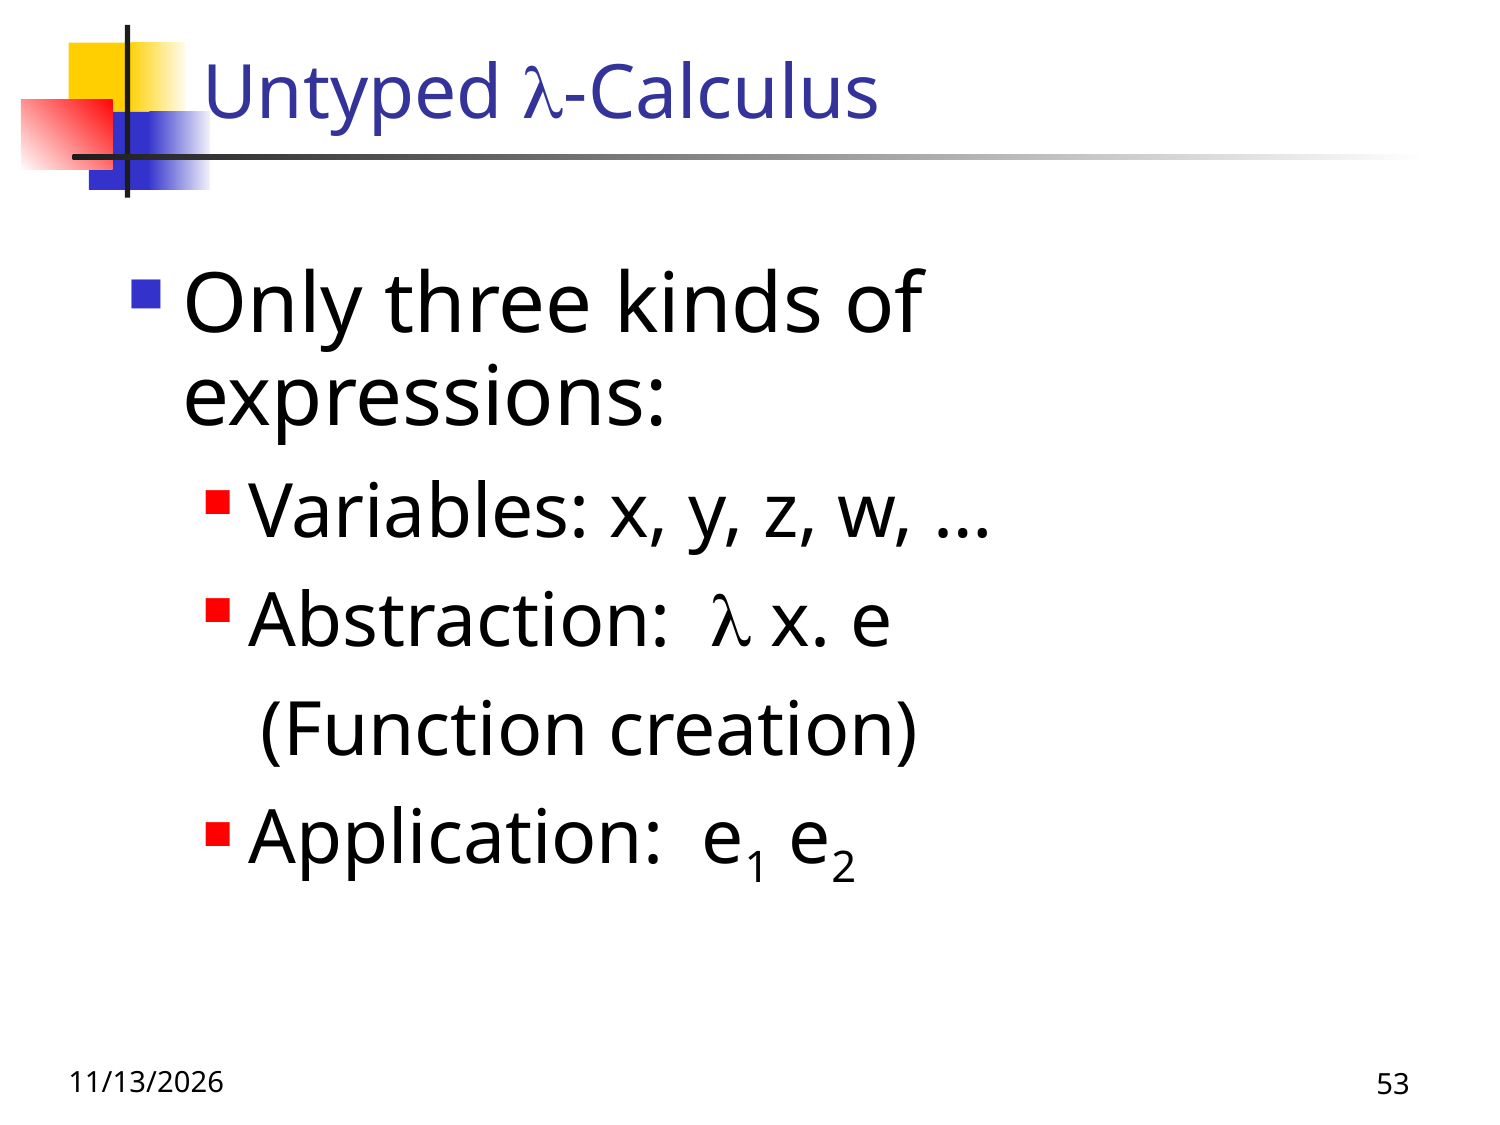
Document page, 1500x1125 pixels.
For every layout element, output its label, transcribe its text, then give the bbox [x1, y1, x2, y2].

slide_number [53, 1035, 367, 1111]
title Untyped -Calculus [187, 37, 1388, 150]
list Only three kinds of expressions: Variables: x, y, z, w, … Abstraction:  x. e (Function creation) Application: e1 e2 [112, 249, 1388, 1013]
slide_number 53 [1112, 1037, 1426, 1113]
